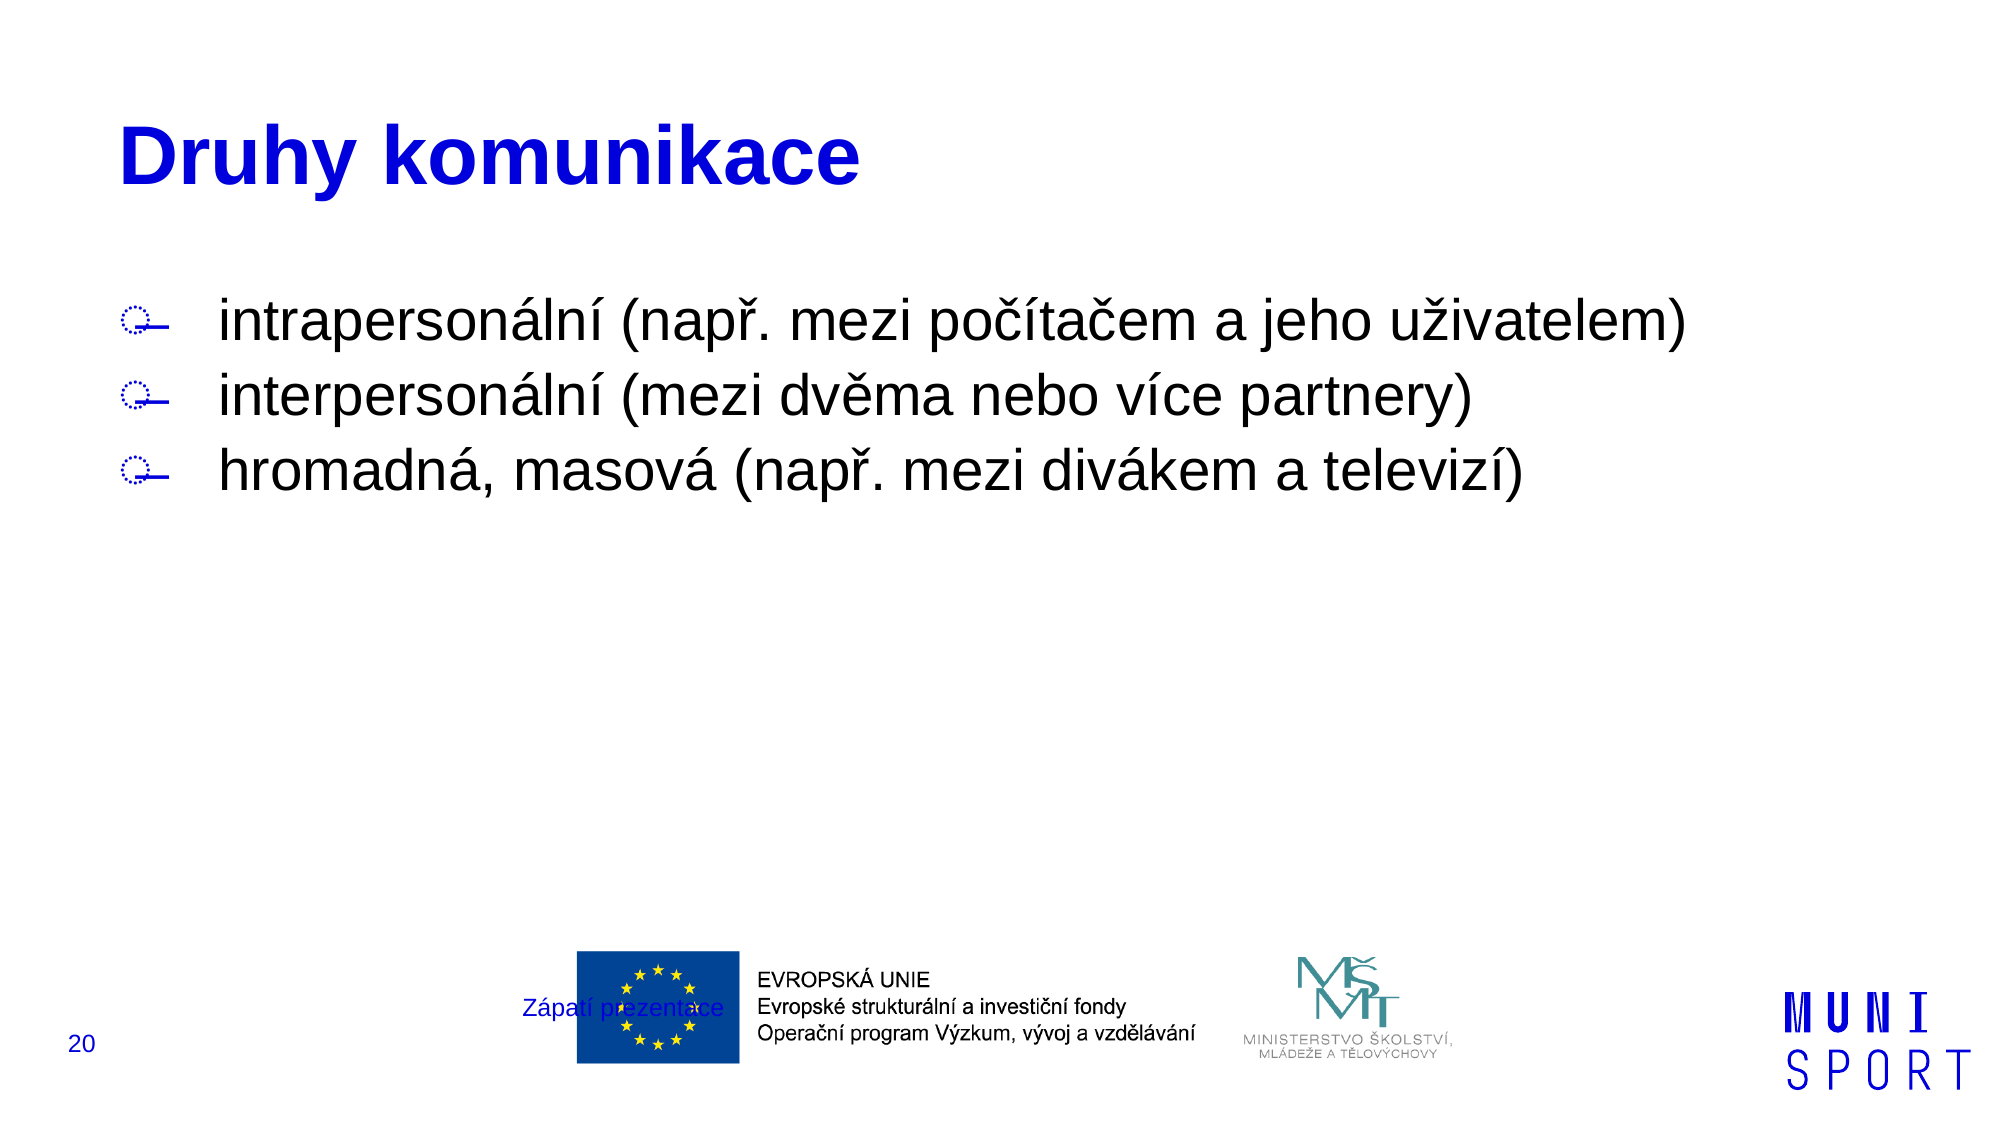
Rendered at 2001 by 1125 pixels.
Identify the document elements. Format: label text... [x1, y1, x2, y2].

title Druhy komunikace [118, 118, 1883, 193]
slide_number 20 [67, 1021, 110, 1063]
list intrapersonální (např. mezi počítačem a jeho uživatelem) interpersonální (mezi dvěma nebo více partnery) hromadná, masová (např. mezi divákem a televizí) [118, 277, 1883, 957]
footer Zápatí prezentace [522, 957, 1506, 1119]
